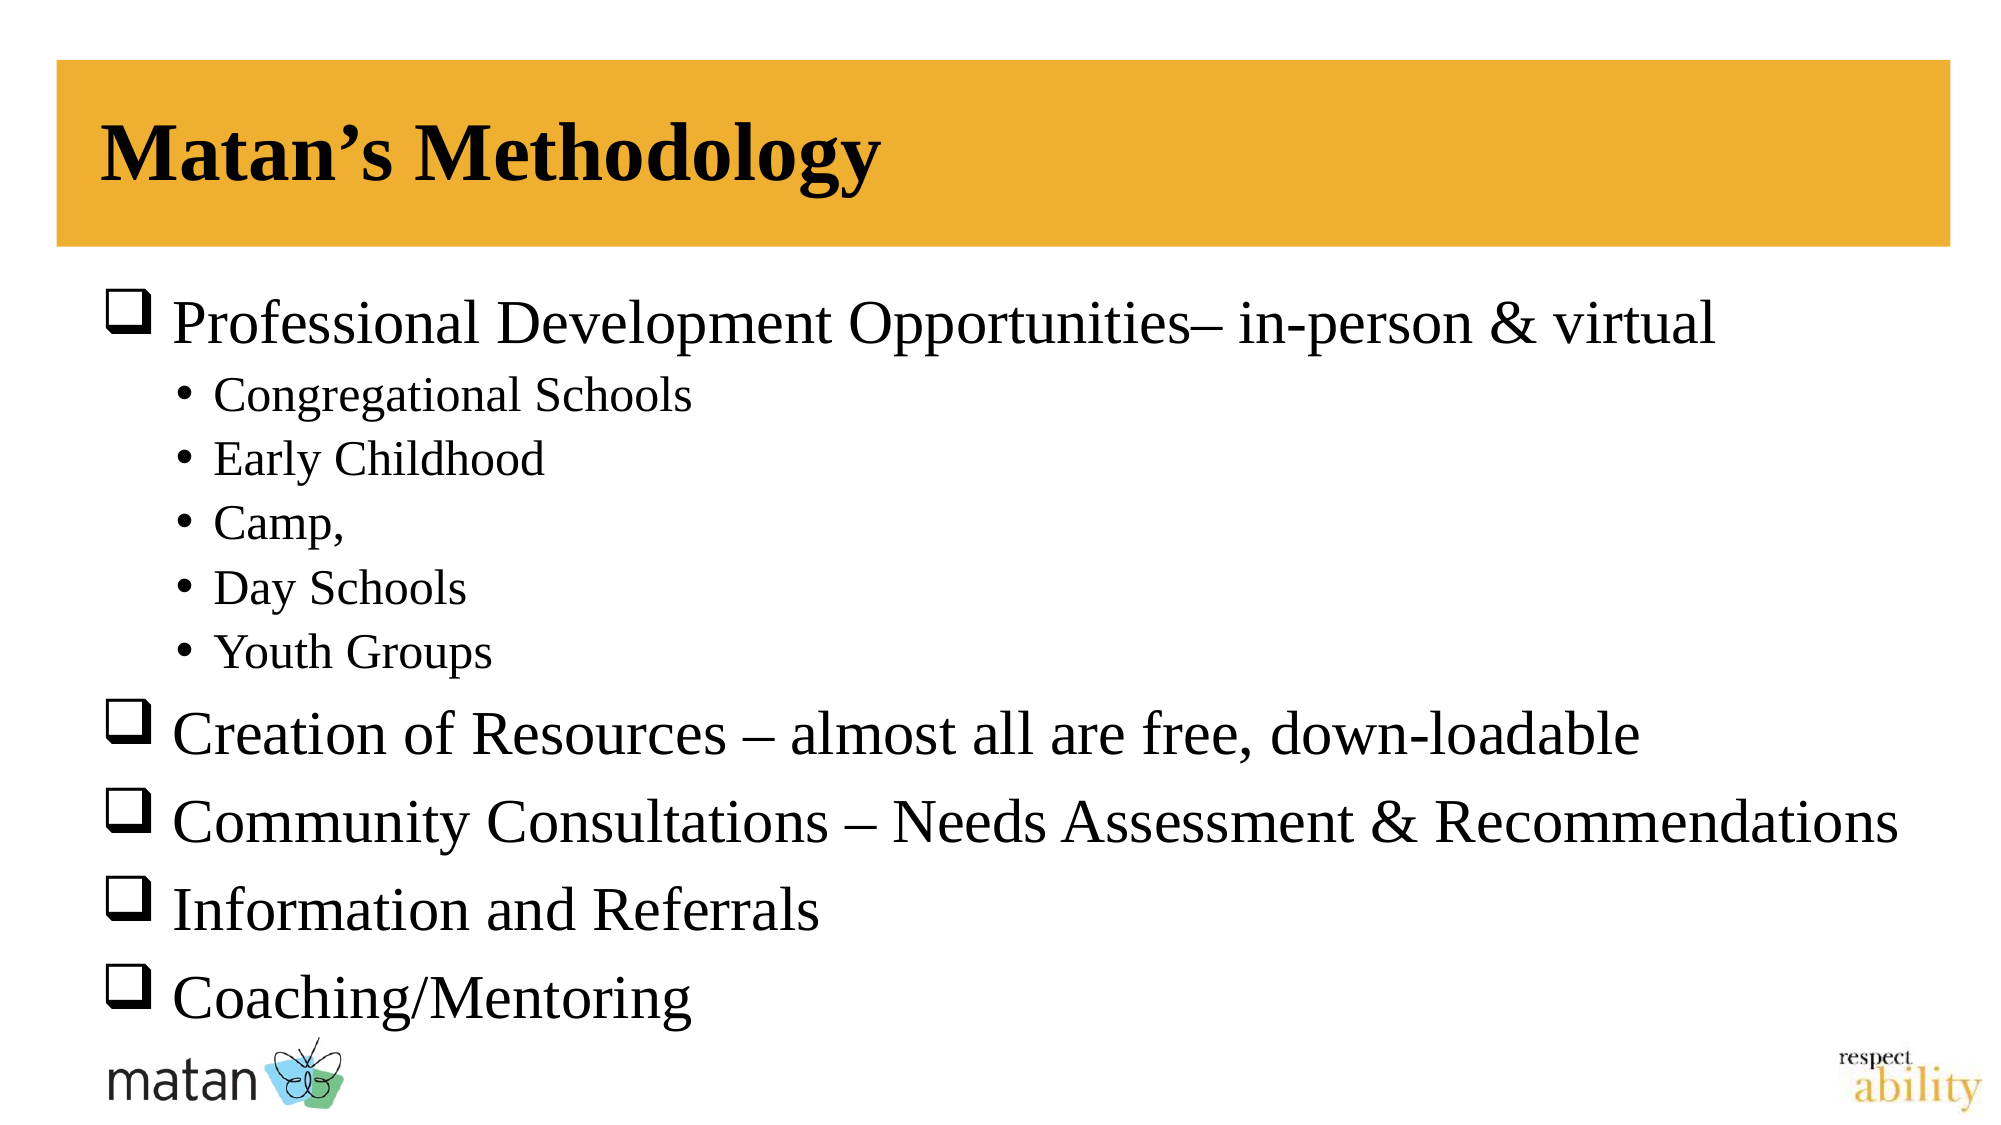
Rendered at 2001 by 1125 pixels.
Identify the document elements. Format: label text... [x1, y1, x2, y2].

picture [109, 1037, 344, 1109]
title Matan’s Methodology [85, 59, 1811, 247]
list Professional Development Opportunities– in-person & virtual Congregational Schools Early Childhood Camp, Day Schools Youth Groups Creation of Resources – almost all are free, down-loadable Community Consultations – Needs Assessment & Recommendations Information and Referrals Coaching/Mentoring [85, 282, 1967, 997]
picture [1839, 1042, 1982, 1120]
